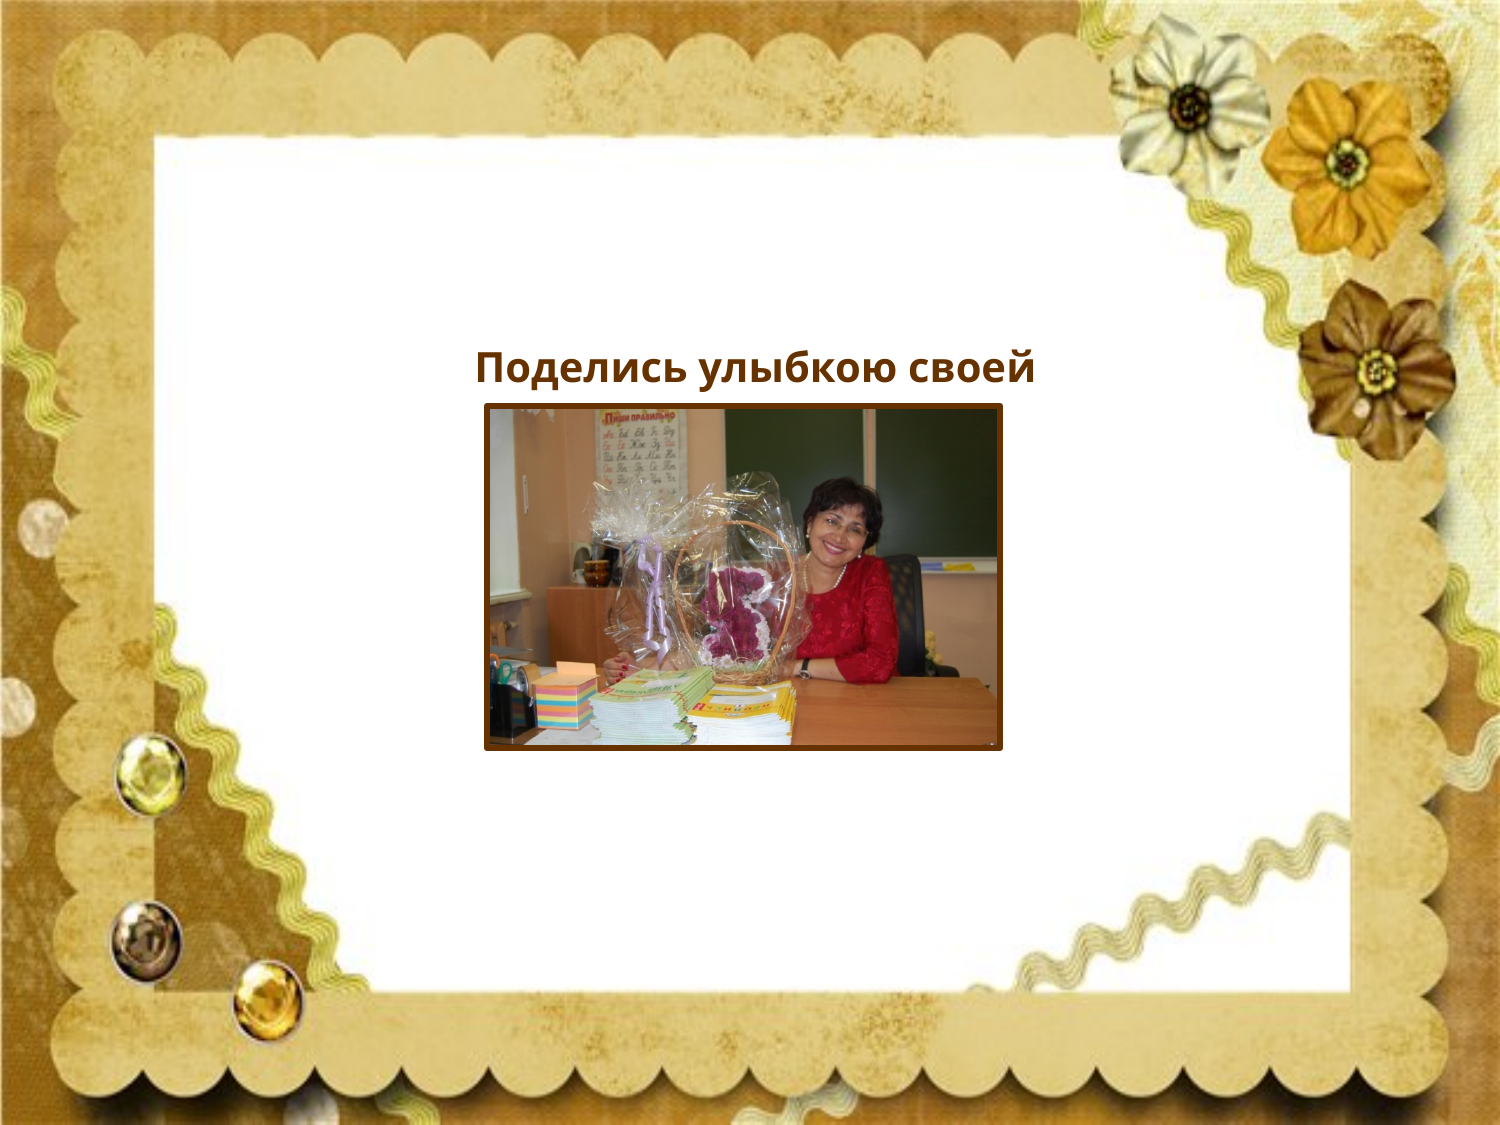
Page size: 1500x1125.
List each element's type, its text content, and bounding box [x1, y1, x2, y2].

title Поделись улыбкою своей [206, 290, 1305, 442]
picture [0, 0, 1500, 1125]
